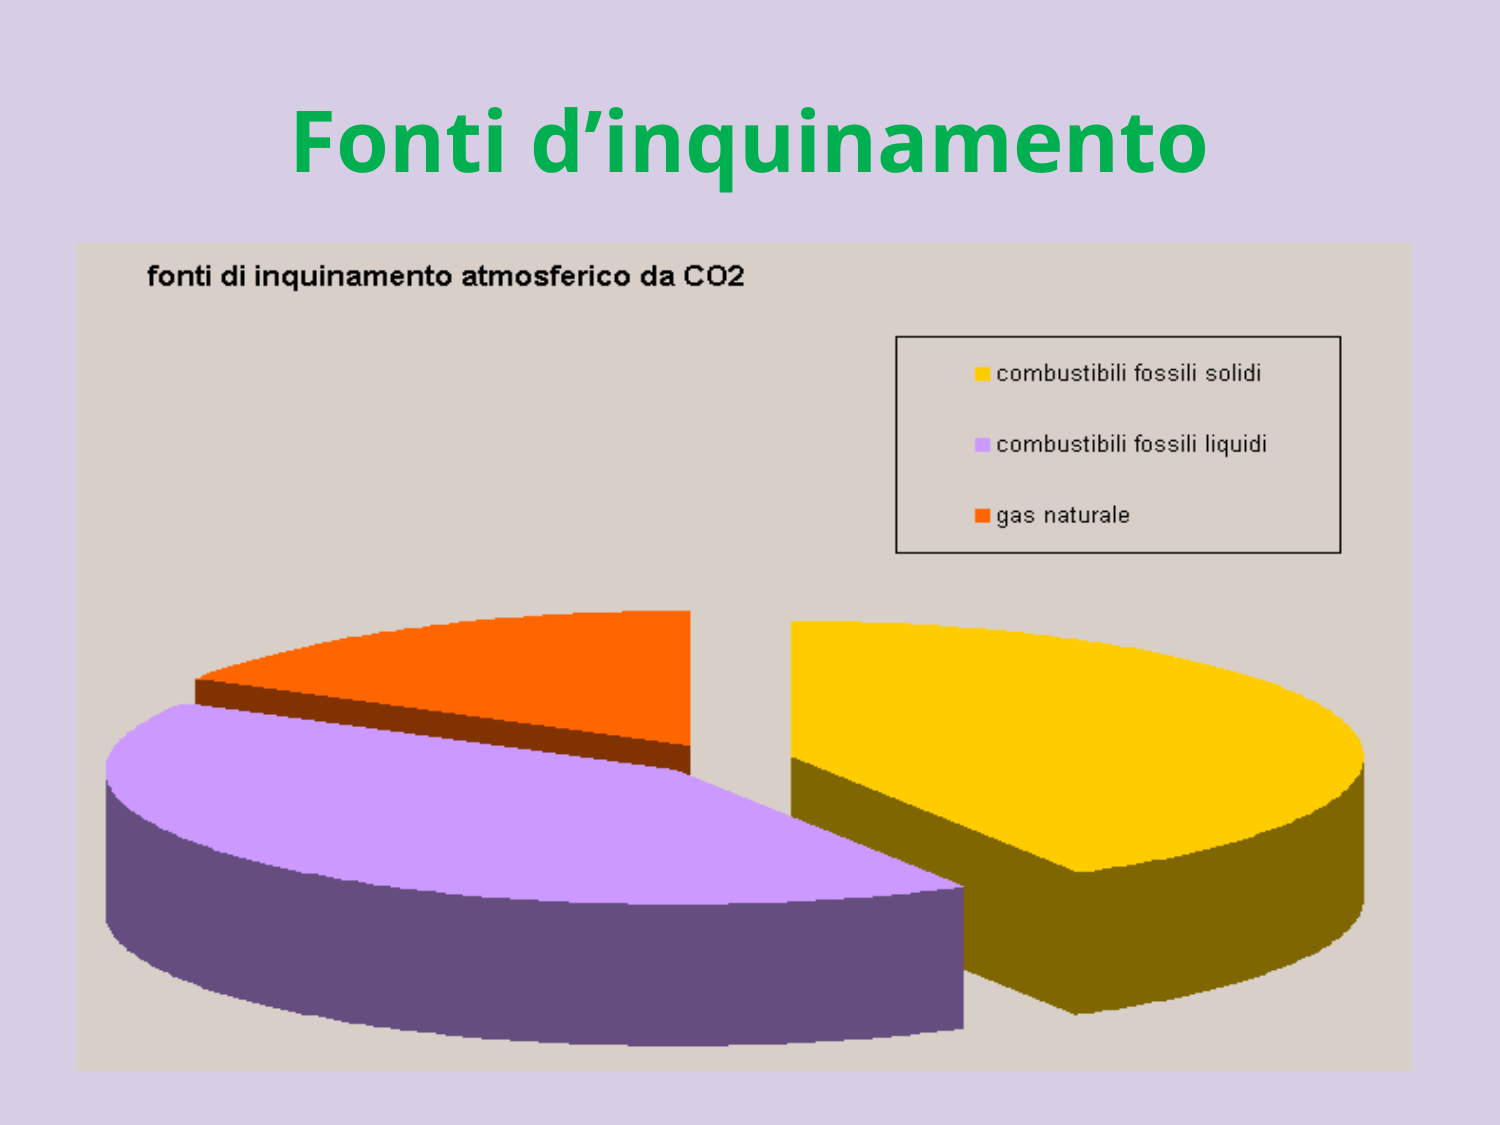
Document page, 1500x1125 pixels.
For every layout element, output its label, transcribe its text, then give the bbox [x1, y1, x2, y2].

title Fonti d’inquinamento [75, 45, 1425, 233]
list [76, 243, 1412, 1071]
